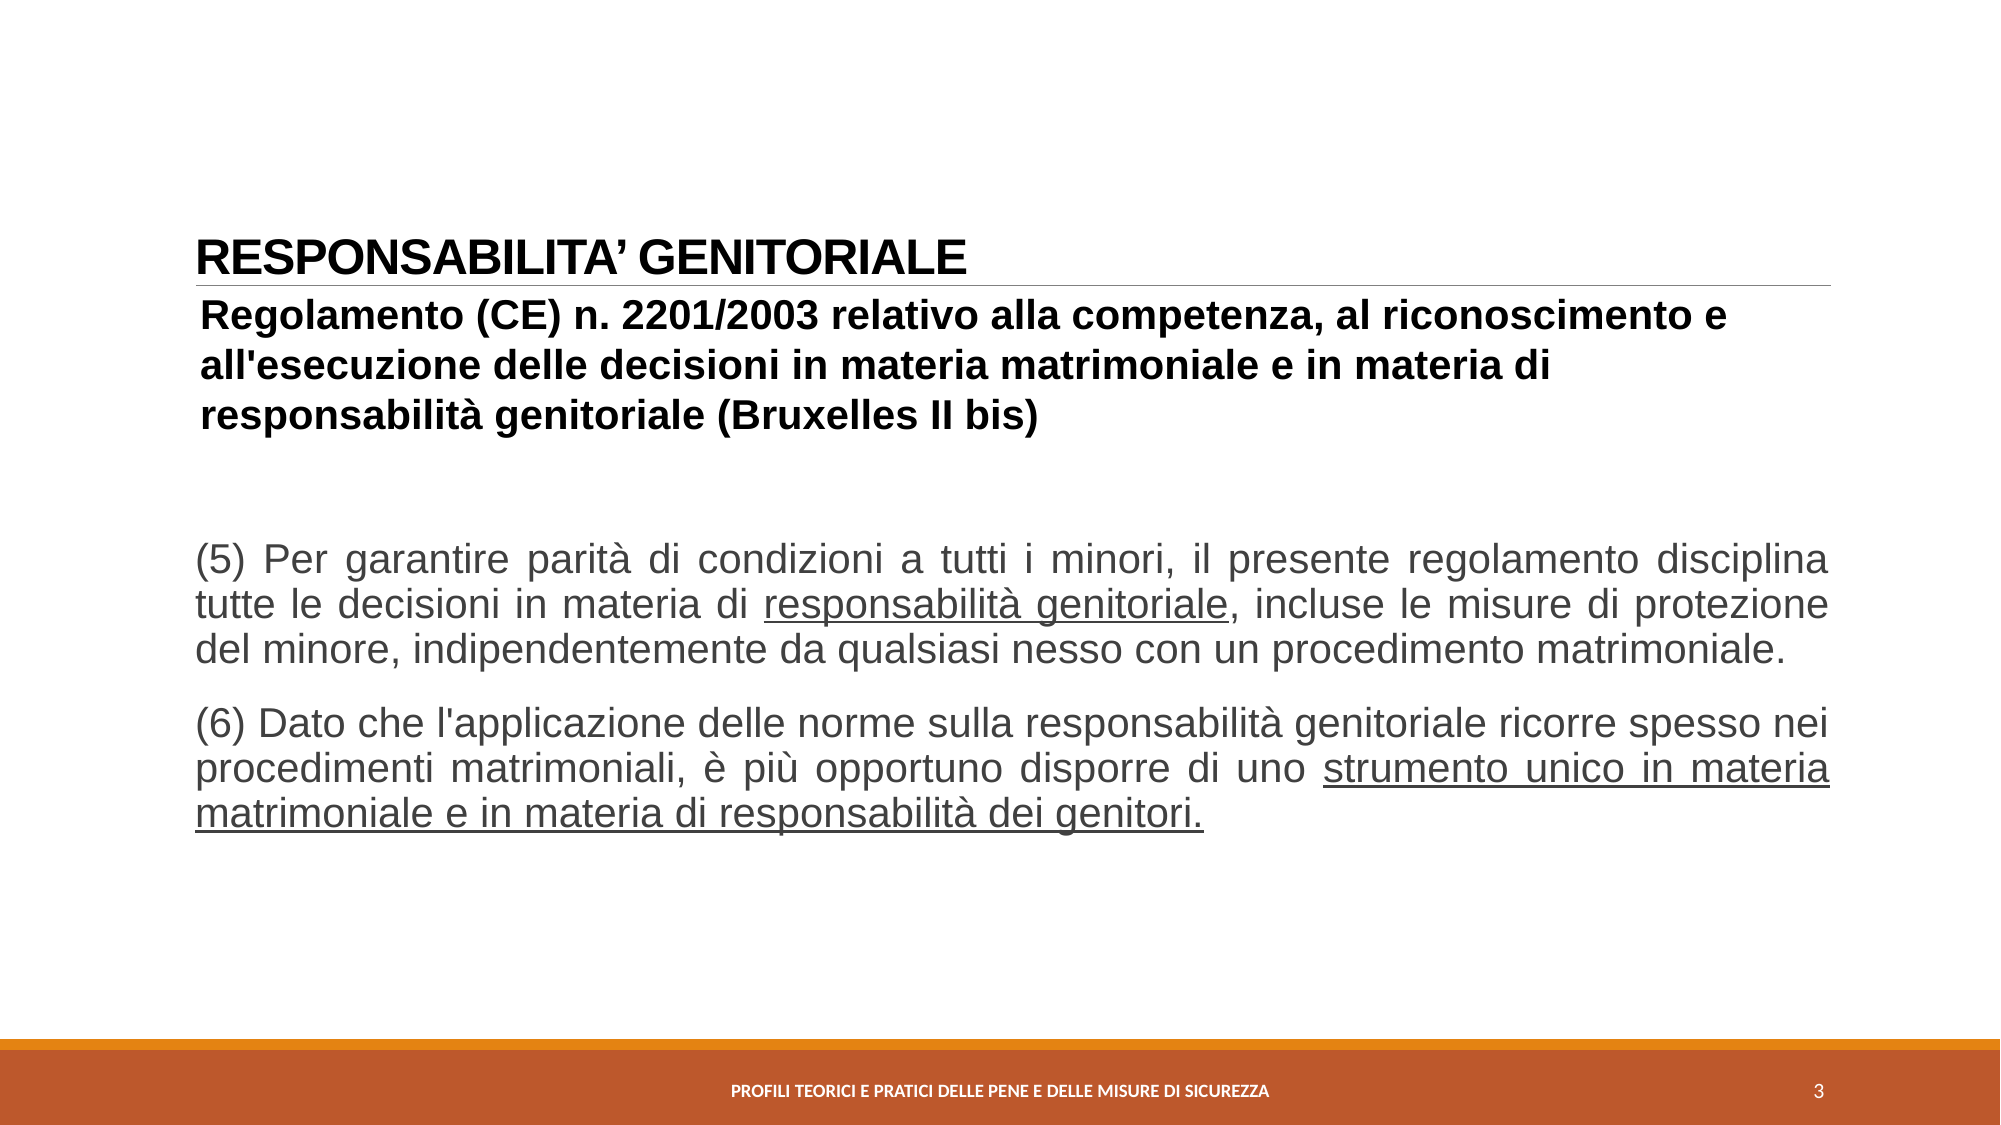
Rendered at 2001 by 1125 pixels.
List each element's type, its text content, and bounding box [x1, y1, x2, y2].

slide_number 3 [1624, 1059, 1840, 1120]
list (5) Per garantire parità di condizioni a tutti i minori, il presente regolamento disciplina tutte le decisioni in materia di responsabilità genitoriale, incluse le misure di protezione del minore, indipendentemente da qualsiasi nesso con un procedimento matrimoniale. (6) Dato che l'applicazione delle norme sulla responsabilità genitoriale ricorre spesso nei procedimenti matrimoniali, è più opportuno disporre di uno strumento unico in materia matrimoniale e in materia di responsabilità dei genitori. [180, 356, 1830, 963]
text_box Regolamento (CE) n. 2201/2003 relativo alla competenza, al riconoscimento e all'esecuzione delle decisioni in materia matrimoniale e in materia di responsabilità genitoriale (Bruxelles II bis) [185, 280, 1830, 445]
footer PROFILI TEORICI E PRATICI DELLE PENE E DELLE MISURE DI SICUREZZA [604, 1059, 1396, 1120]
title RESPONSABILITA’ GENITORIALE [179, 152, 991, 356]
